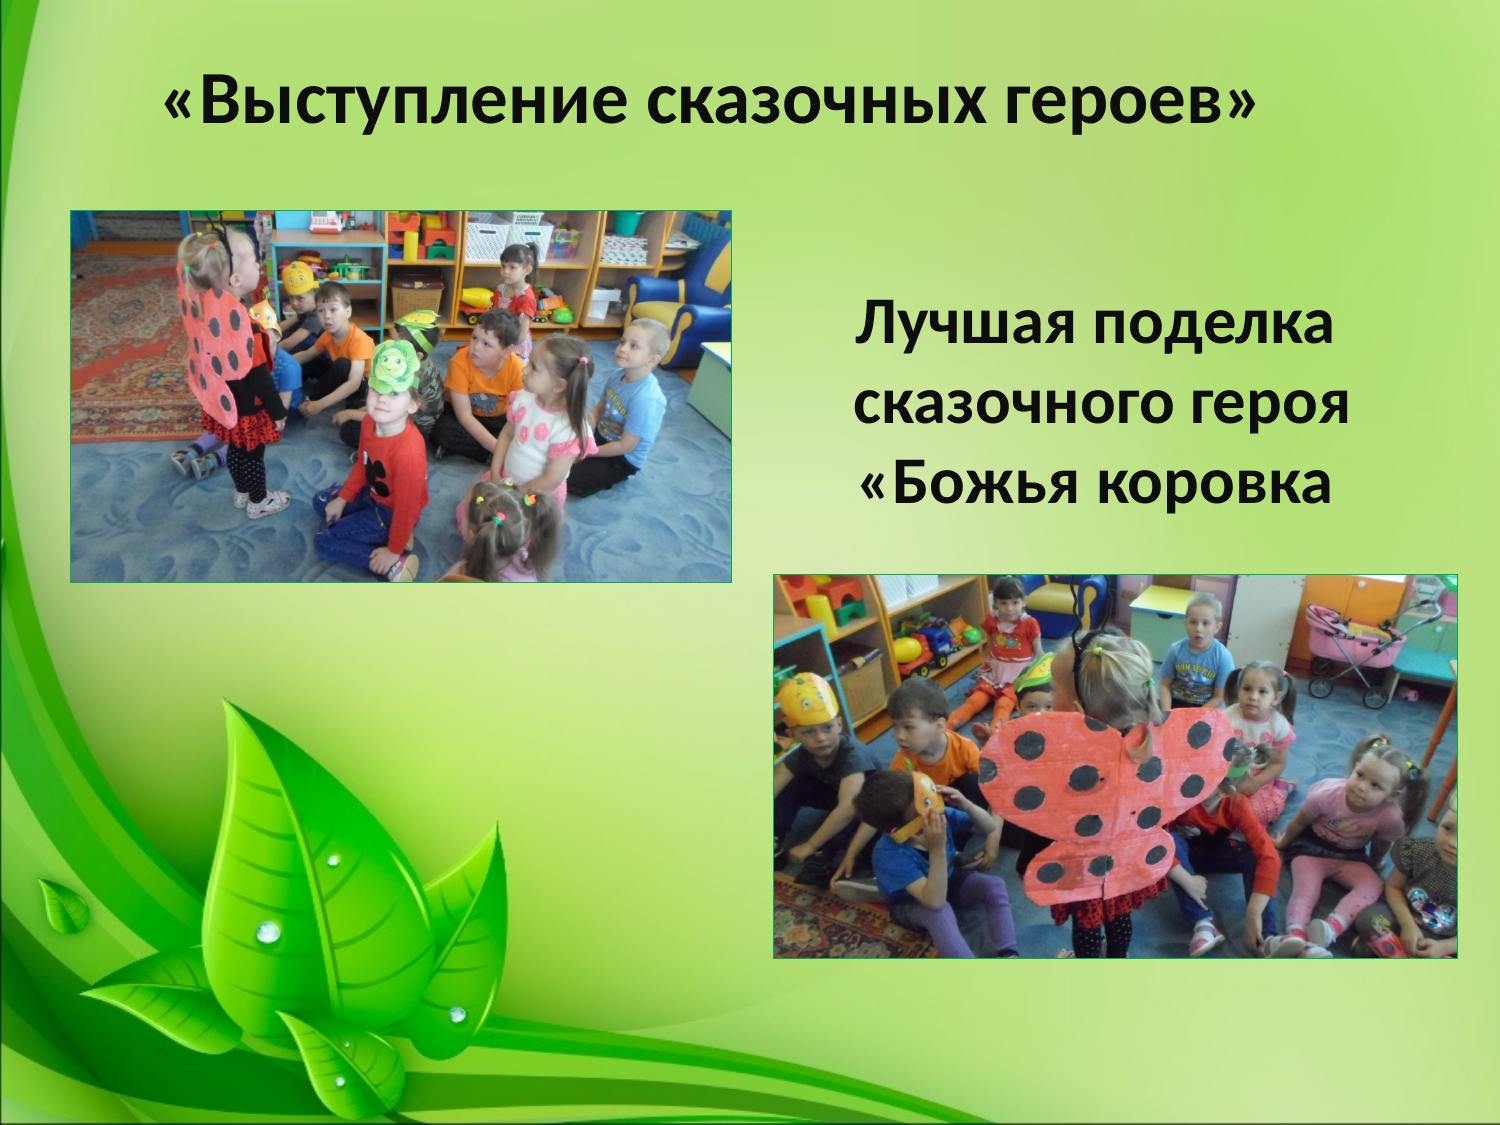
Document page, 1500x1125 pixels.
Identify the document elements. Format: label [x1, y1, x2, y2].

list [70, 210, 733, 584]
picture [0, 0, 1500, 1125]
